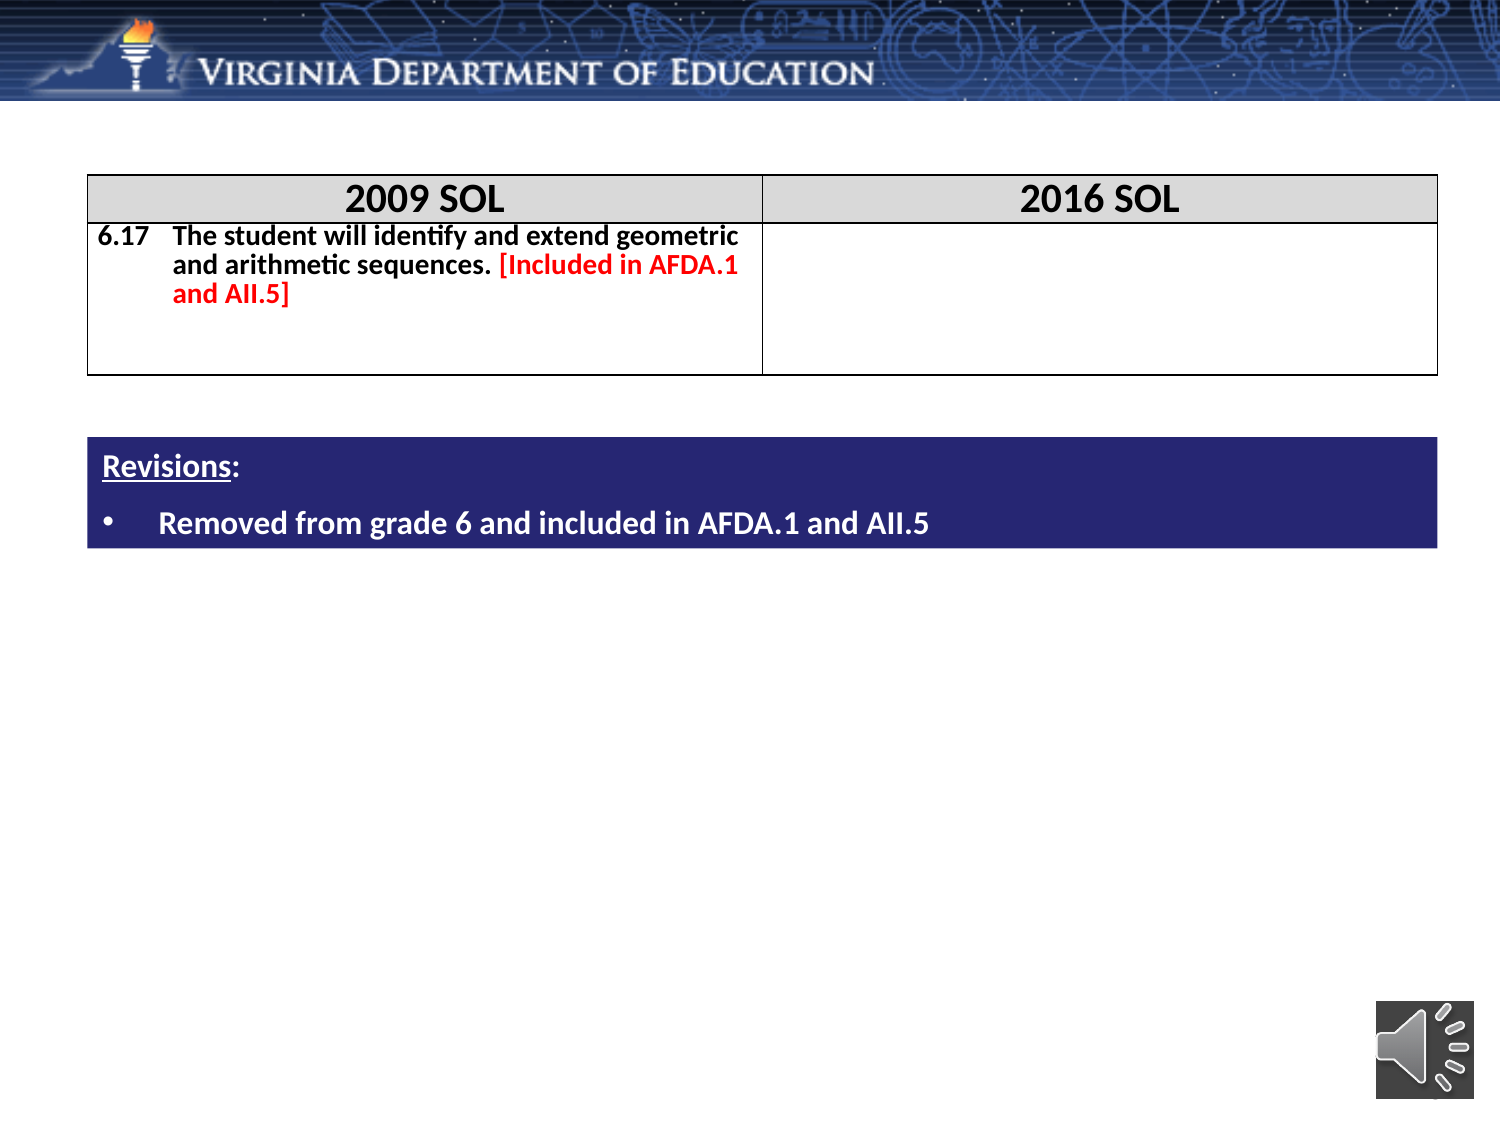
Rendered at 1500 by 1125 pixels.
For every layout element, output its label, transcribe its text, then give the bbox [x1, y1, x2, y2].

table_header 2016 SOL [763, 176, 1437, 222]
slide_number 34 [1124, 1062, 1476, 1125]
text_box Revisions: Removed from grade 6 and included in AFDA.1 and AII.5 [87, 437, 1438, 549]
picture [1374, 999, 1476, 1101]
table_cell 6.17 The student will identify and extend geometric and arithmetic sequences. [Included in AFDA.1 and AII.5] [88, 224, 762, 374]
table_header 2009 SOL [88, 176, 762, 222]
table_cell [763, 224, 1437, 374]
picture [0, 0, 1500, 101]
